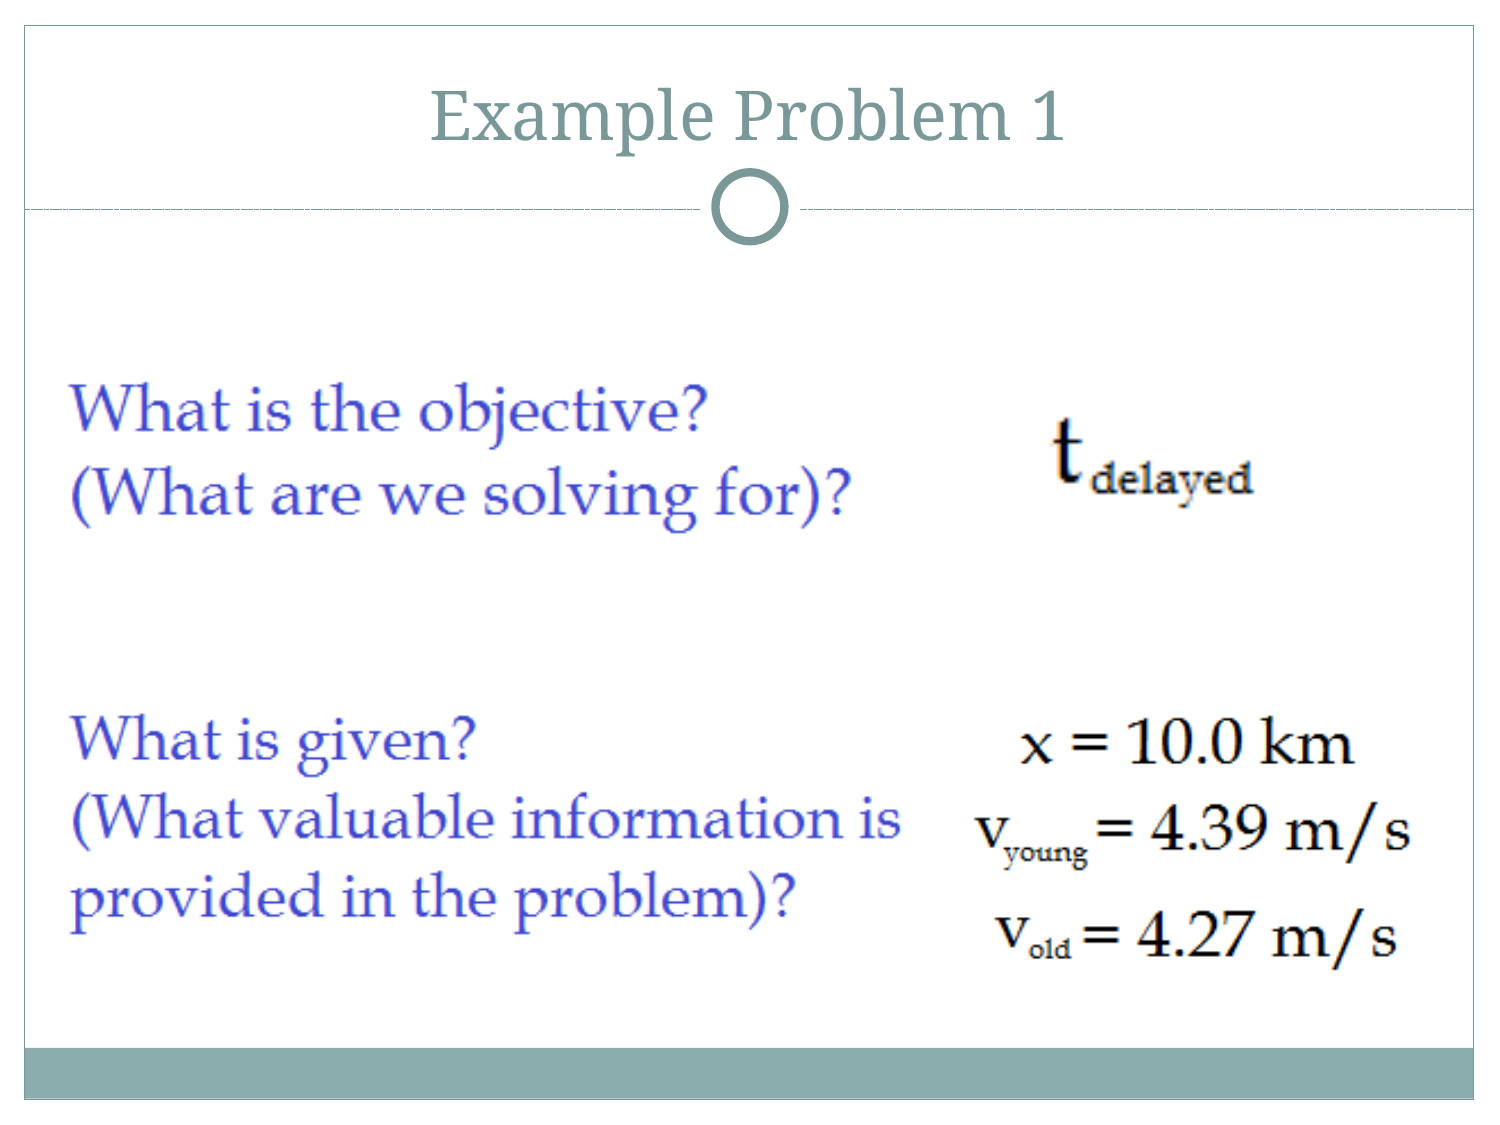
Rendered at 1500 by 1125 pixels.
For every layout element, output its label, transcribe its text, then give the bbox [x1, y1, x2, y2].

picture [49, 362, 870, 551]
picture [949, 712, 1446, 976]
picture [49, 699, 922, 951]
title Example Problem 1 [48, 36, 1450, 163]
picture [1012, 387, 1348, 527]
